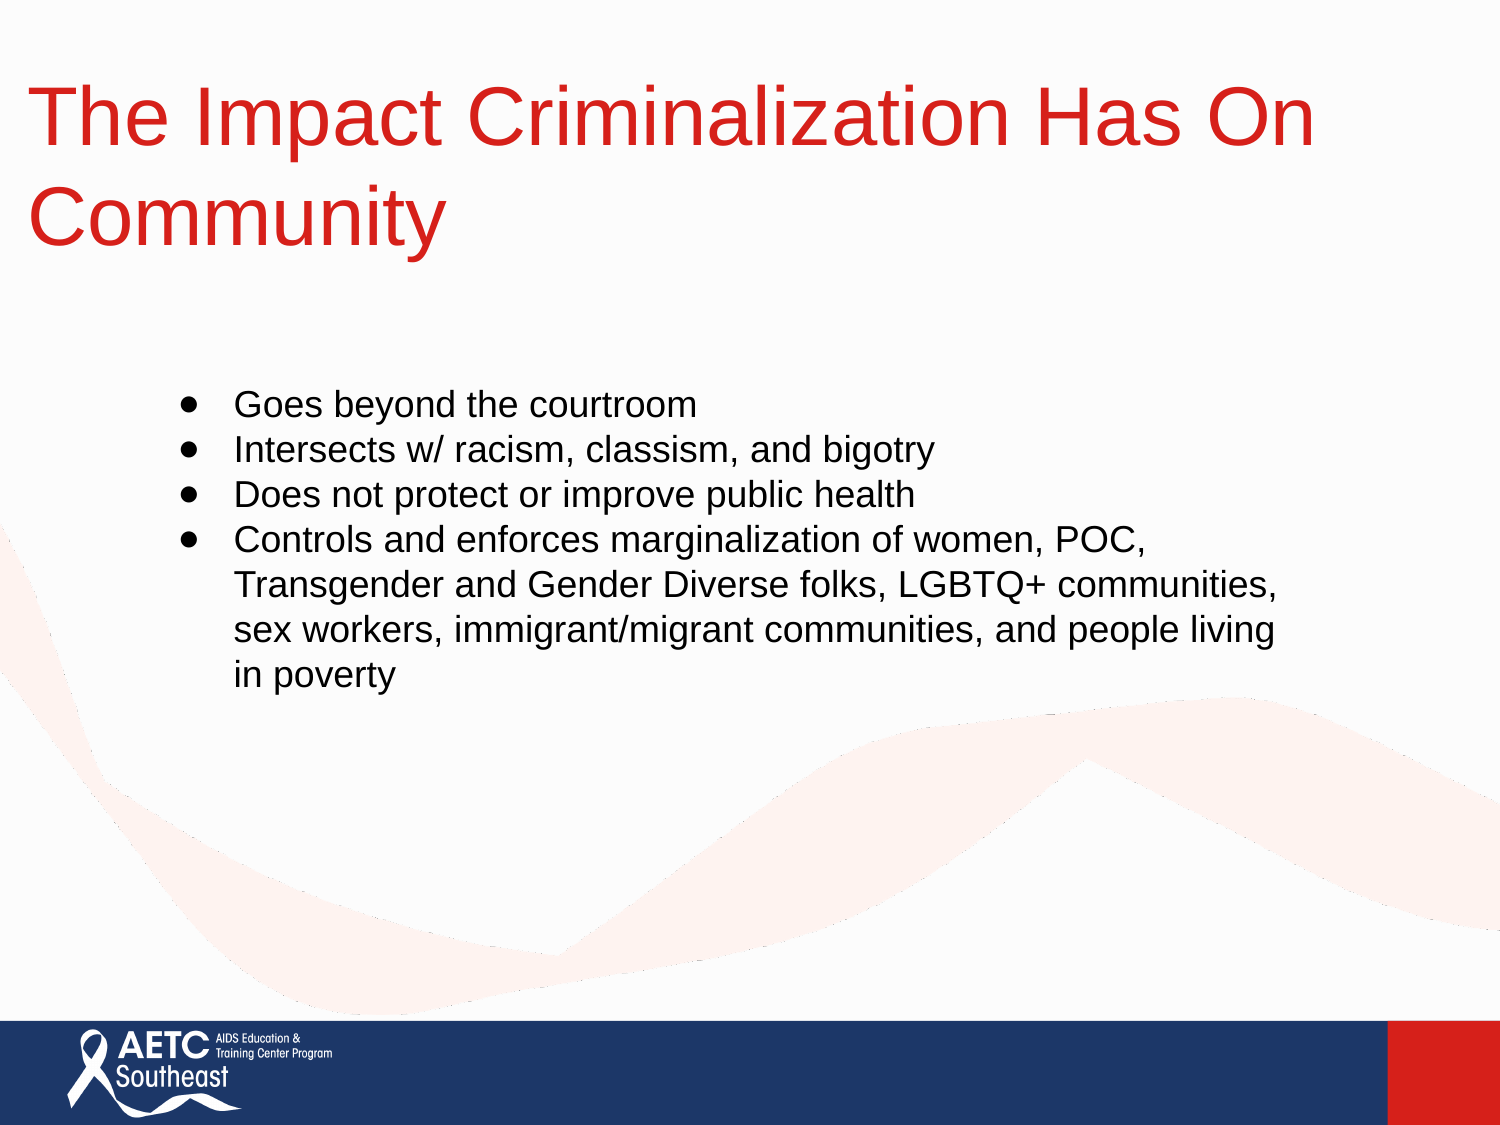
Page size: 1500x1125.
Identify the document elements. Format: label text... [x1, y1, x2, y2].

picture [0, 0, 1500, 1015]
text_box Goes beyond the courtroom Intersects w/ racism, classism, and bigotry Does not protect or improve public health Controls and enforces marginalization of women, POC, Transgender and Gender Diverse folks, LGBTQ+ communities, sex workers, immigrant/migrant communities, and people living in poverty [143, 320, 1329, 845]
picture [66, 1028, 333, 1119]
title The Impact Criminalization Has On Community [11, 67, 1500, 257]
